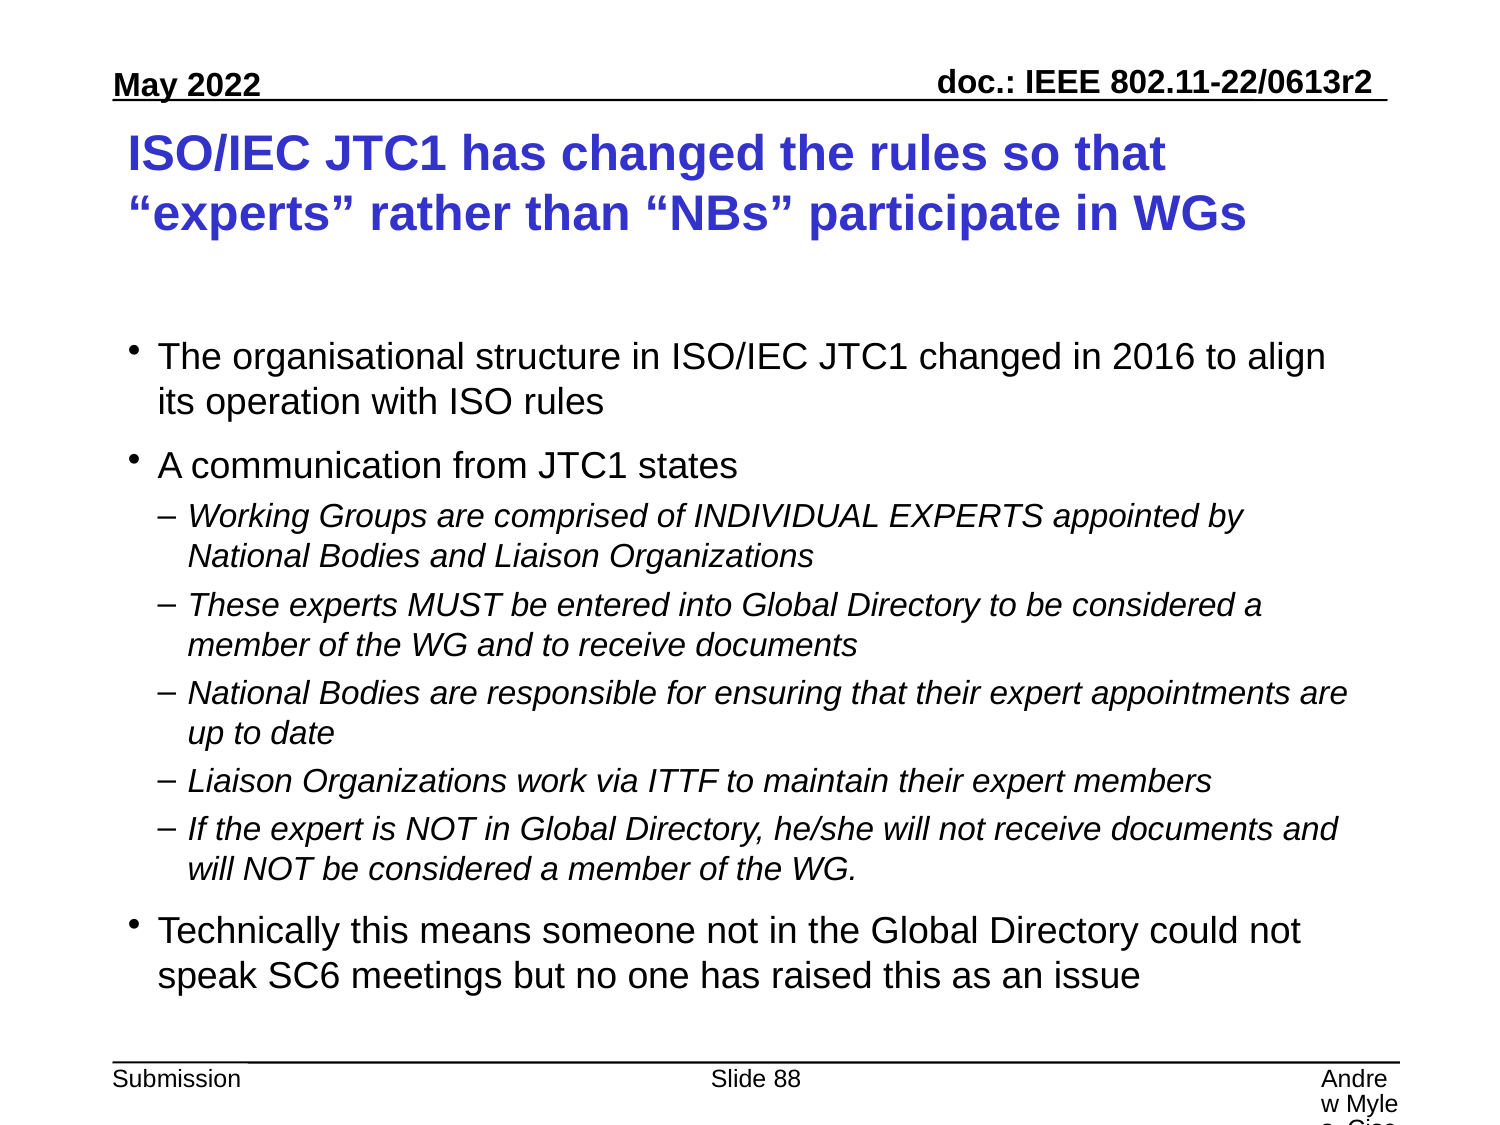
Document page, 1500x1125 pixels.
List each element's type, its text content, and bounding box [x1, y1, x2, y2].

footer Andrew Myles, Cisco [1320, 1061, 1402, 1093]
title ISO/IEC JTC1 has changed the rules so that “experts” rather than “NBs” participate in WGs [112, 112, 1388, 288]
list The organisational structure in ISO/IEC JTC1 changed in 2016 to align its operation with ISO rules A communication from JTC1 states Working Groups are comprised of INDIVIDUAL EXPERTS appointed by National Bodies and Liaison Organizations These experts MUST be entered into Global Directory to be considered a member of the WG and to receive documents National Bodies are responsible for ensuring that their expert appointments are up to date Liaison Organizations work via ITTF to maintain their expert members If the expert is NOT in Global Directory, he/she will not receive documents and will NOT be considered a member of the WG. Technically this means someone not in the Global Directory could not speak SC6 meetings but no one has raised this as an issue [112, 324, 1388, 1000]
slide_number Slide 88 [709, 1061, 803, 1093]
